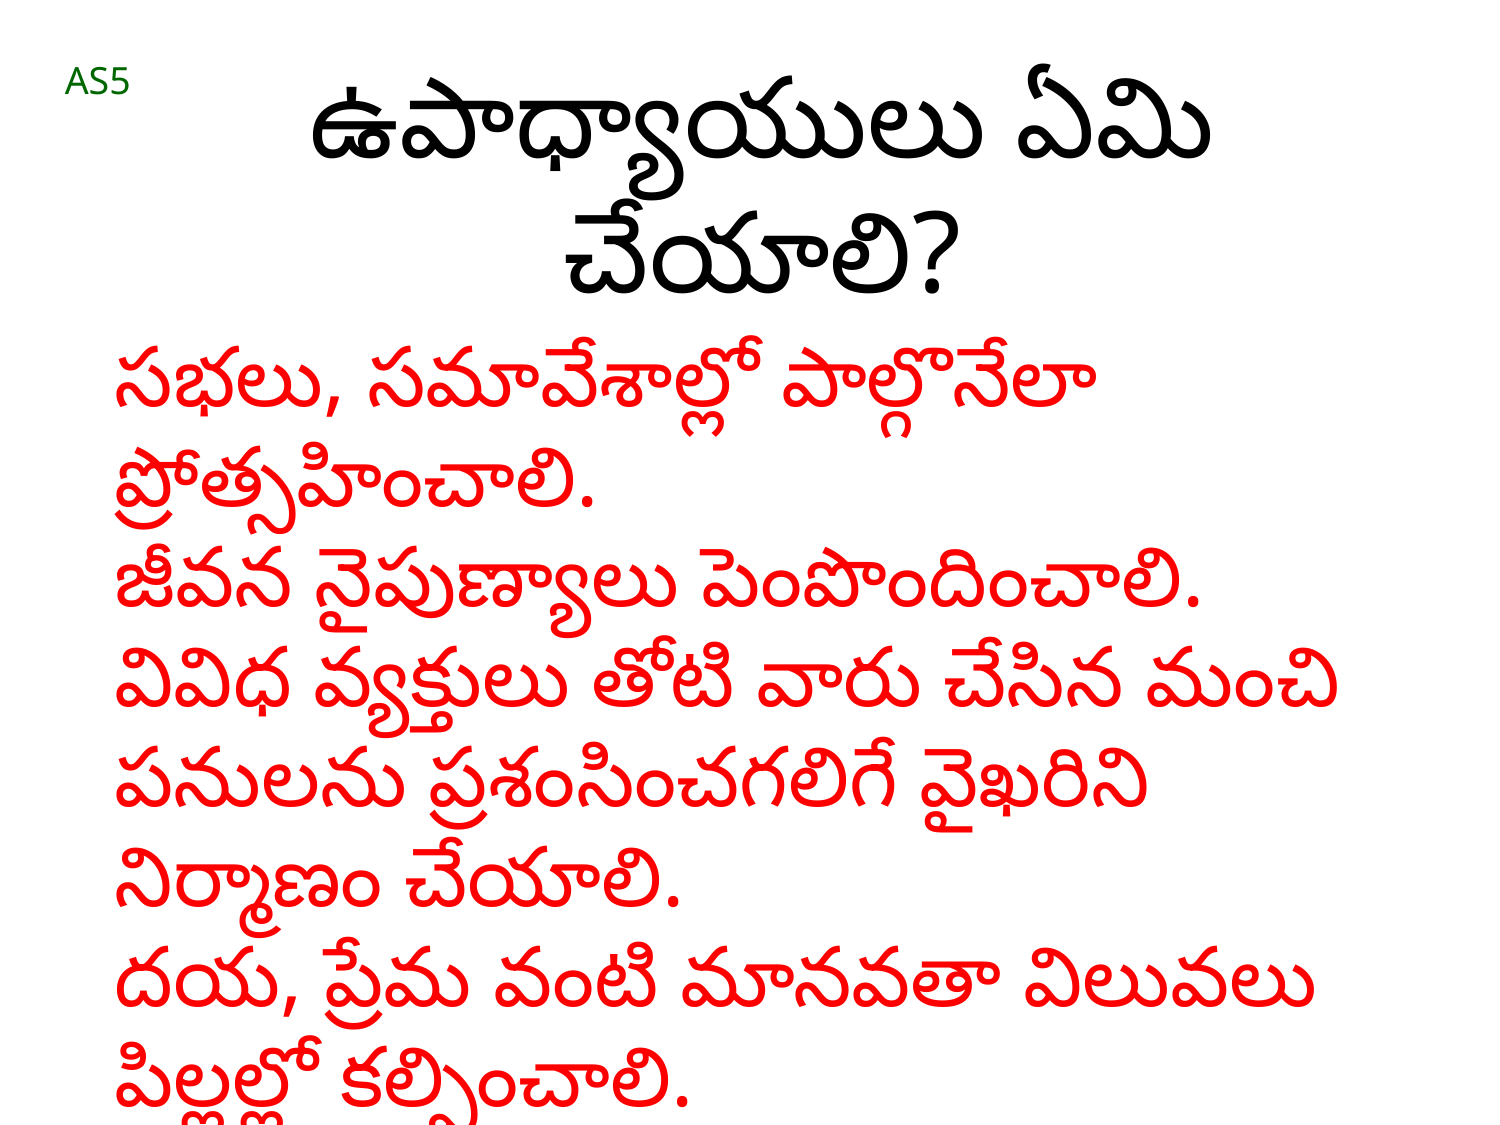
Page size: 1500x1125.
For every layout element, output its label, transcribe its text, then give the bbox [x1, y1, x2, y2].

text_box AS5 [50, 49, 175, 110]
text_box ఉపాధ్యాయులు ఏమి చేయాలి? [99, 37, 1425, 315]
text_box సభలు, సమావేశాల్లో పాల్గొనేలా ప్రోత్సహించాలి. జీవన నైపుణ్యాలు పెంపొందించాలి. వివిధ వ్యక్తులు తోటి వారు చేసిన మంచి పనులను ప్రశంసించగలిగే వైఖరిని నిర్మాణం చేయాలి. దయ, ప్రేమ వంటి మానవతా విలువలు పిల్లల్లో కల్పించాలి. [99, 315, 1425, 1125]
